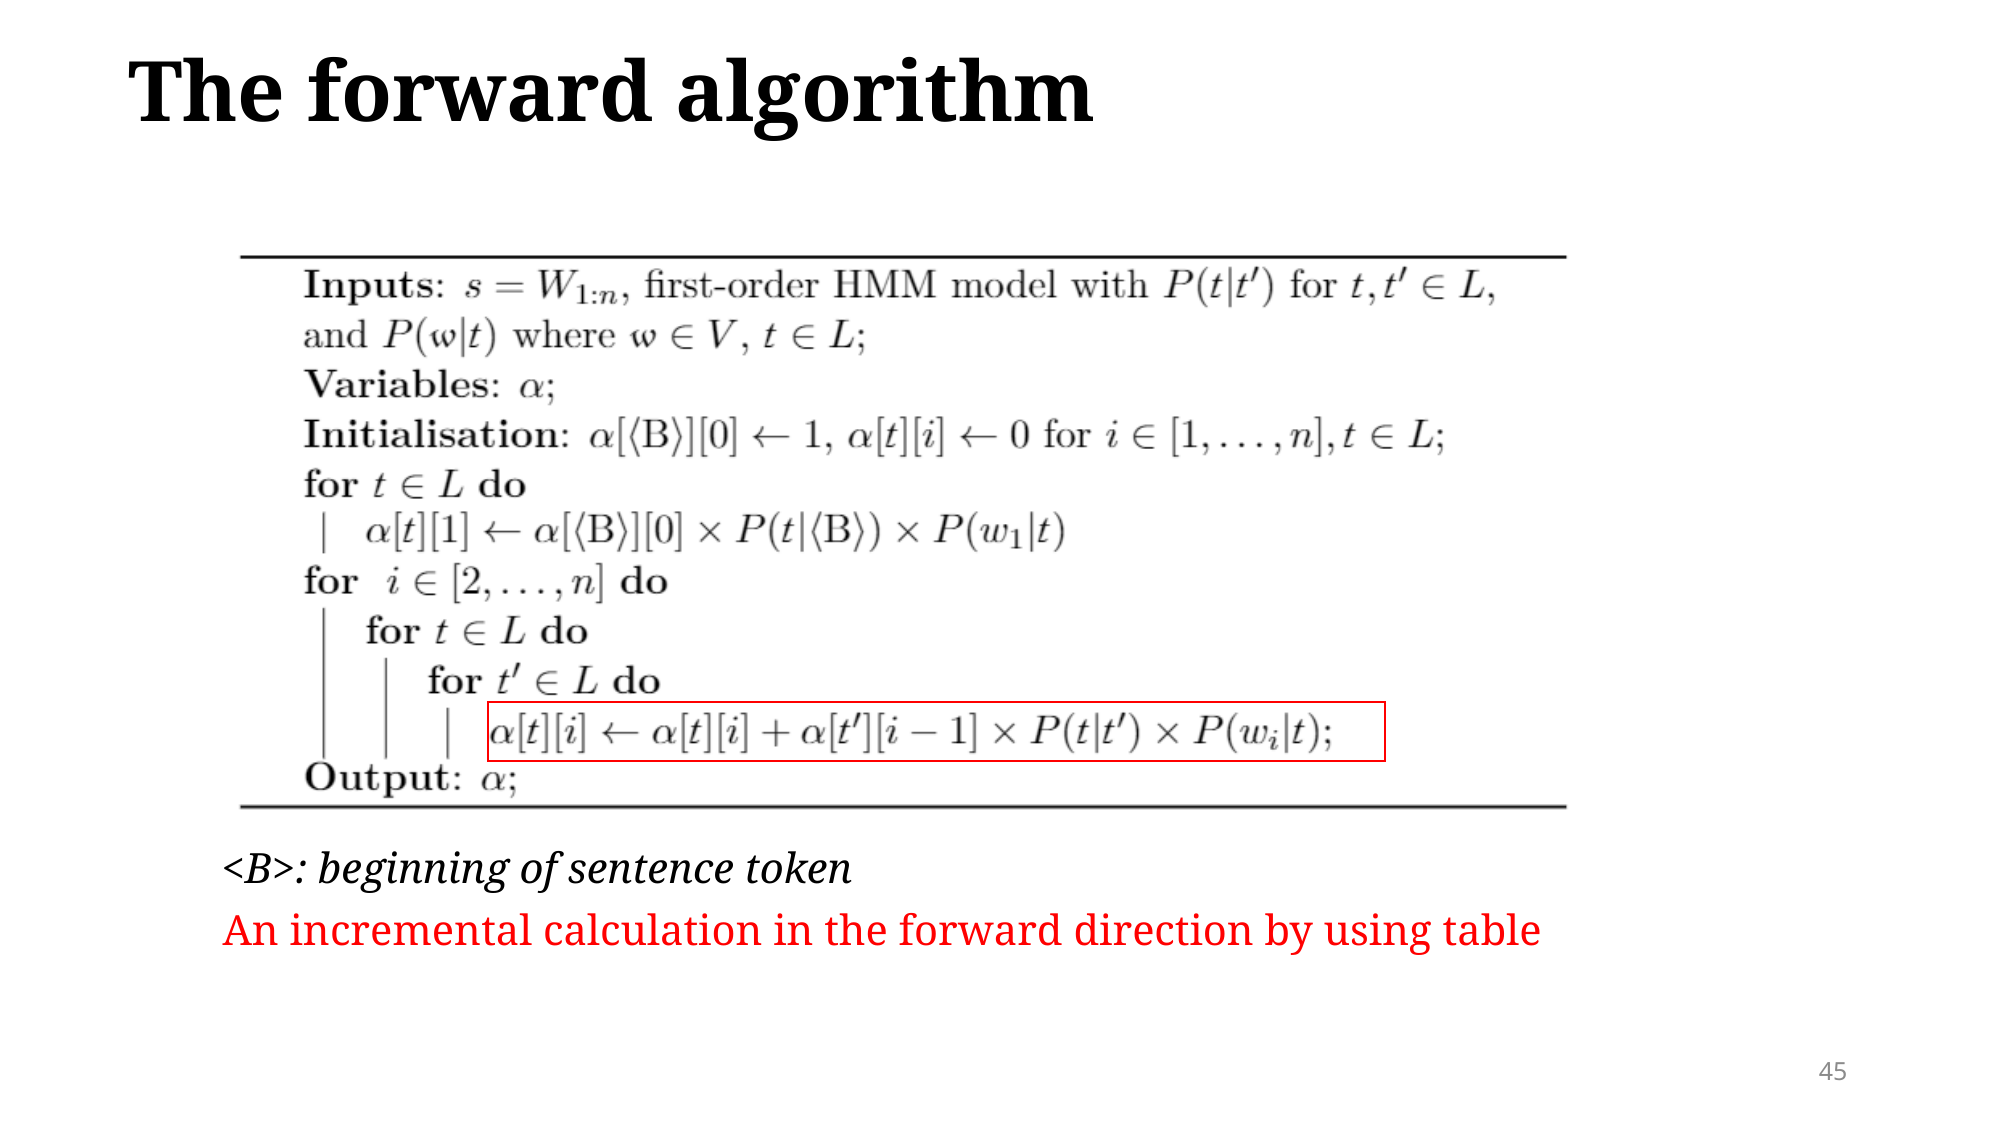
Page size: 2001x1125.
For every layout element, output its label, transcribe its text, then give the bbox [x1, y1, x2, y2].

picture [228, 251, 1586, 824]
text_box The forward algorithm [113, 31, 1275, 146]
text_box <B>: beginning of sentence token [206, 834, 868, 900]
slide_number 45 [1412, 1042, 1863, 1103]
